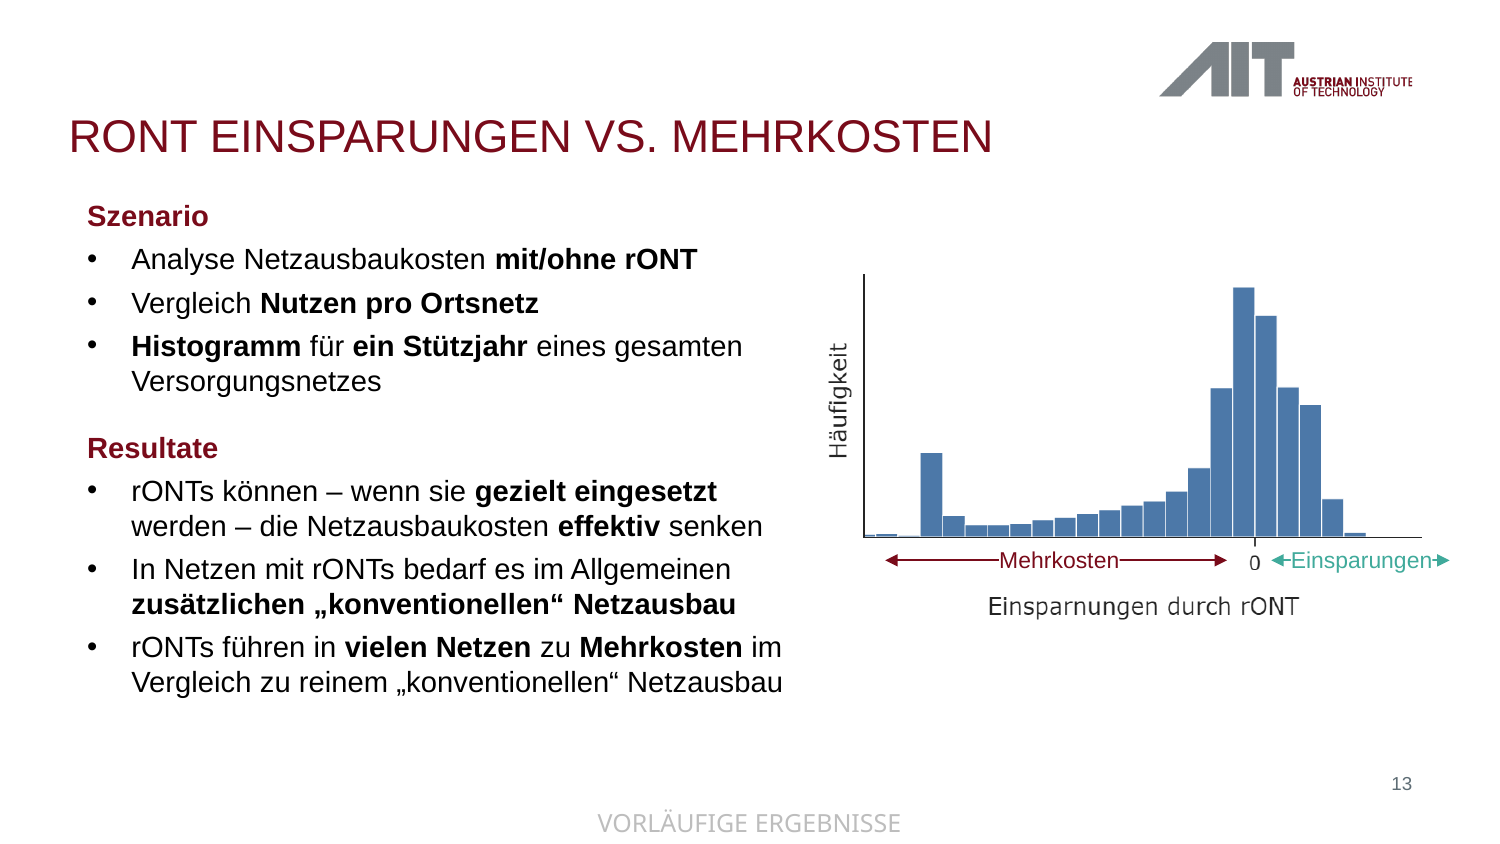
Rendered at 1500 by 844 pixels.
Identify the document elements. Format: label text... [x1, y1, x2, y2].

slide_number 13 [1113, 771, 1413, 801]
picture [815, 258, 1429, 630]
text_box VORLÄUFIGE ERGEBNISSE [597, 807, 903, 838]
title Ront Einsparungen vs. Mehrkosten [68, 55, 1155, 162]
list Szenario Analyse Netzausbaukosten mit/ohne rONT Vergleich Nutzen pro Ortsnetz Histogramm für ein Stützjahr eines gesamten Versorgungsnetzes Resultate rONTs können – wenn sie gezielt eingesetzt werden – die Netzausbaukosten effektiv senken In Netzen mit rONTs bedarf es im Allgemeinen zusätzlichen „konventionellen“ Netzausbau rONTs führen in vielen Netzen zu Mehrkosten im Vergleich zu reinem „konventionellen“ Netzausbau [86, 197, 816, 741]
